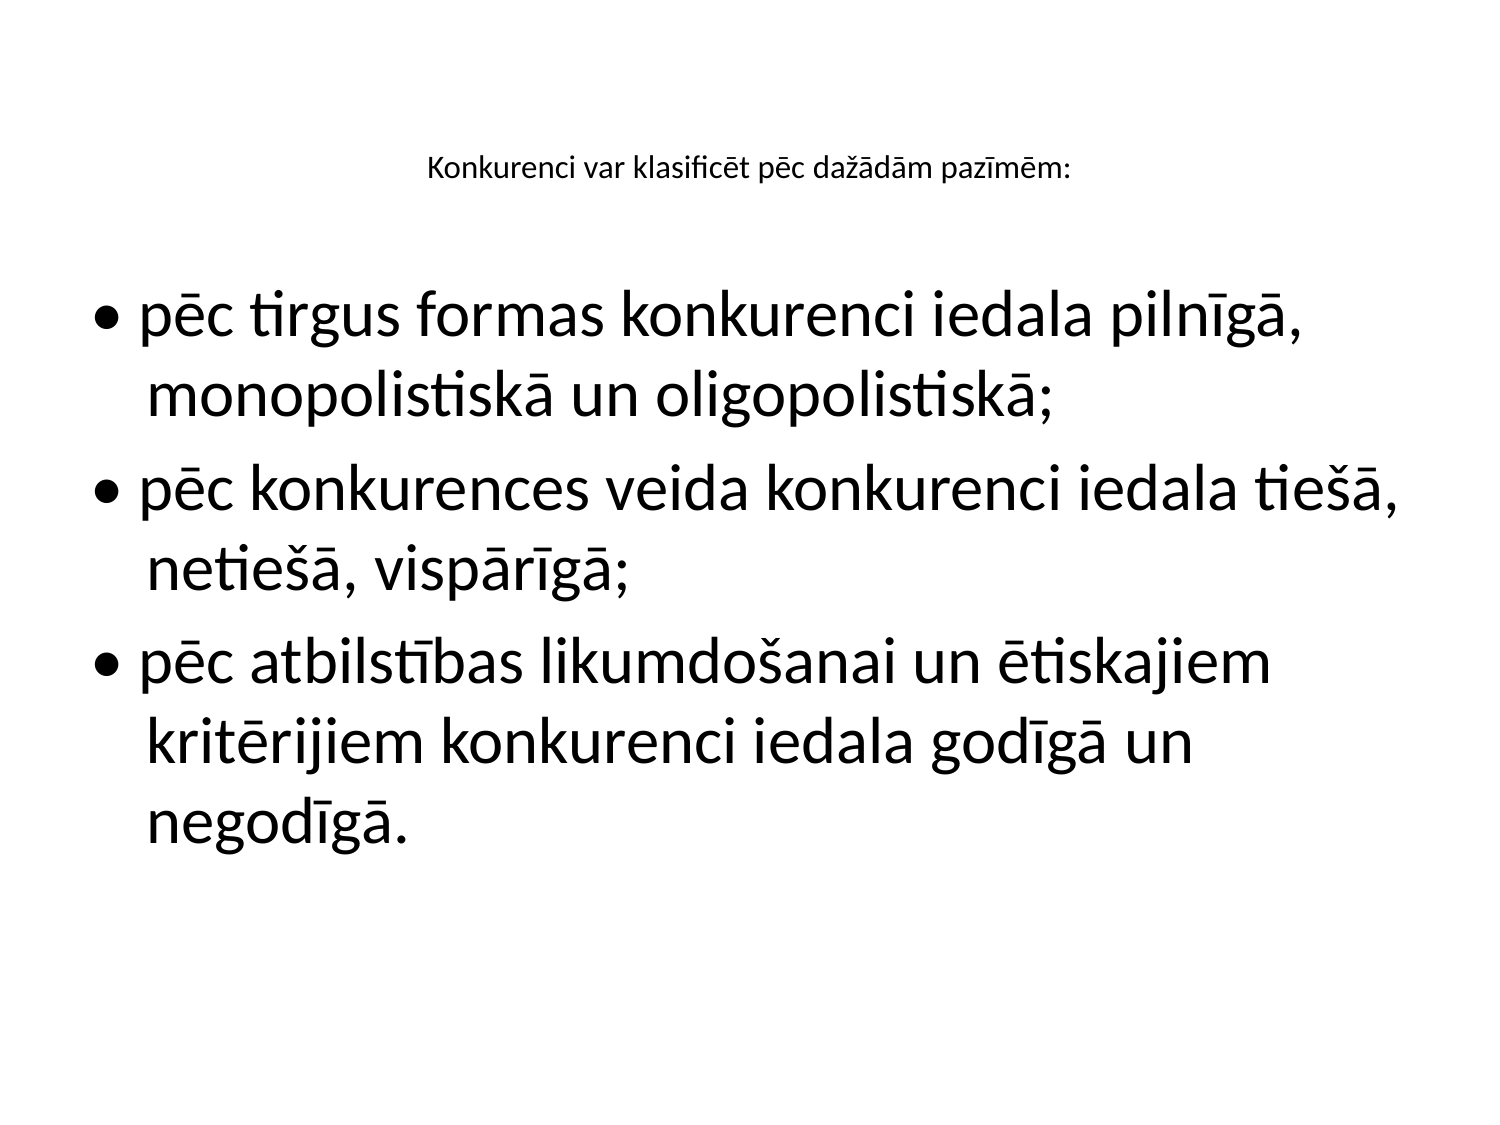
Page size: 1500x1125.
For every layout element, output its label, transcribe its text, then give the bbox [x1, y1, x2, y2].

list • pēc tirgus formas konkurenci iedala pilnīgā, monopolistiskā un oligopolistiskā; • pēc konkurences veida konkurenci iedala tiešā, netiešā, vispārīgā; • pēc atbilstības likumdošanai un ētiskajiem kritērijiem konkurenci iedala godīgā un negodīgā. [75, 262, 1425, 1005]
title Konkurenci var klasificēt pēc dažādām pazīmēm: [75, 137, 1425, 233]
